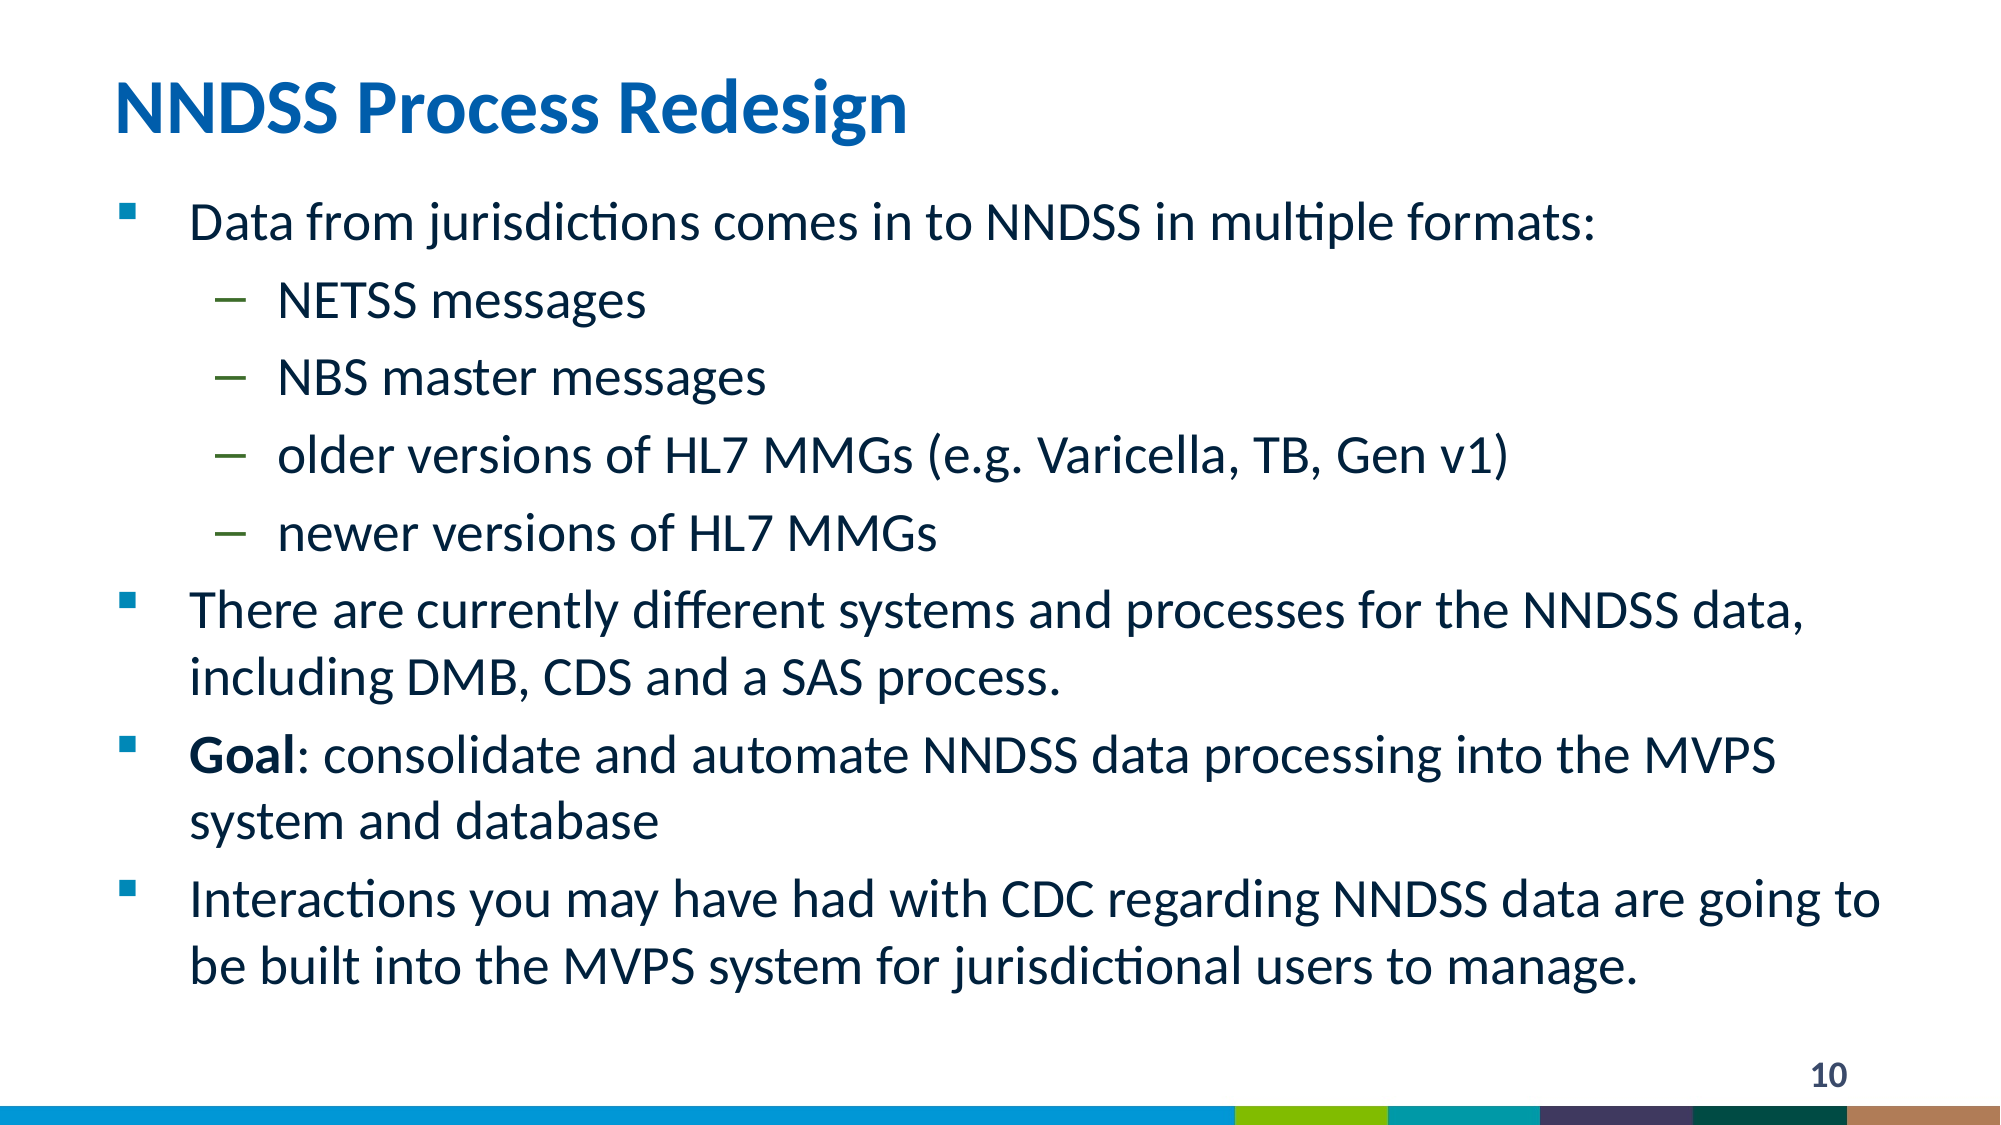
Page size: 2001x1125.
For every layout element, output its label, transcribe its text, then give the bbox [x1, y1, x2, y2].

picture [0, 1096, 2000, 1125]
list Data from jurisdictions comes in to NNDSS in multiple formats: NETSS messages NBS master messages older versions of HL7 MMGs (e.g. Varicella, TB, Gen v1) newer versions of HL7 MMGs There are currently different systems and processes for the NNDSS data, including DMB, CDS and a SAS process. Goal: consolidate and automate NNDSS data processing into the MVPS system and database Interactions you may have had with CDC regarding NNDSS data are going to be built into the MVPS system for jurisdictional users to manage. [99, 177, 1900, 1101]
slide_number 10 [1412, 1042, 1863, 1103]
title NNDSS Process Redesign [99, 45, 1900, 157]
